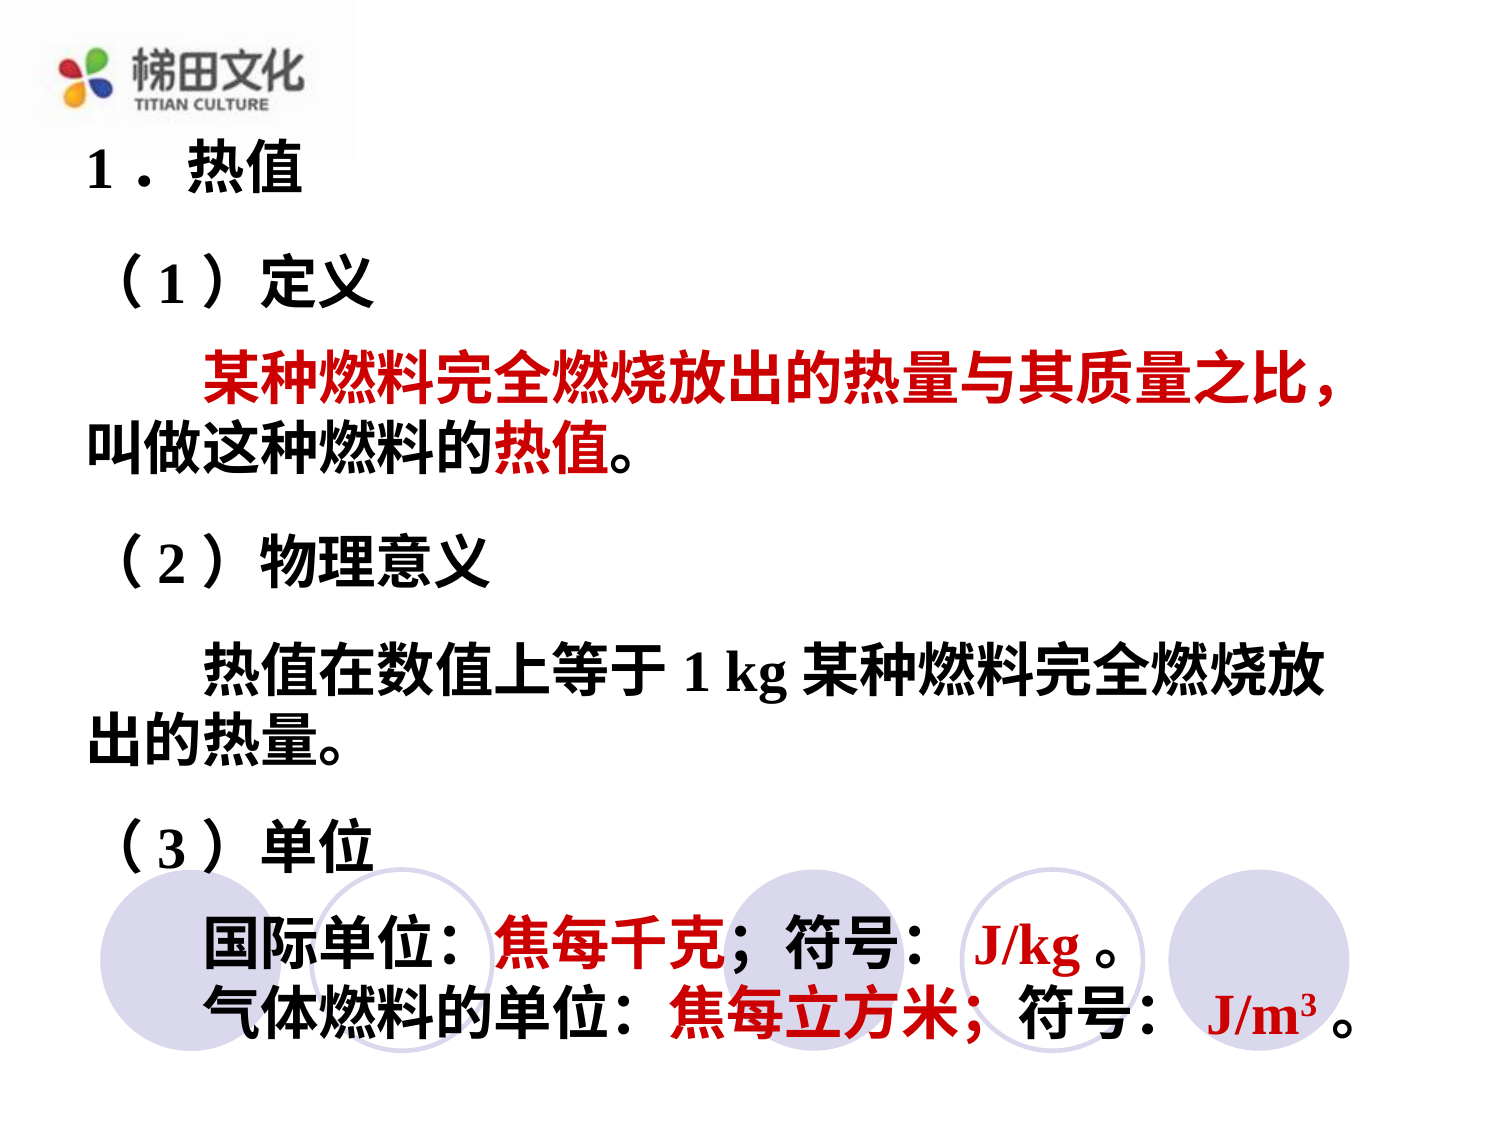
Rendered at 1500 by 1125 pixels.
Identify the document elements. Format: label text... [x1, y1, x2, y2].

text_box 某种燃料完全燃烧放出的热量与其质量之比，叫做这种燃料的热值。 [70, 333, 1393, 489]
text_box 1．热值 [70, 122, 381, 208]
text_box 热值在数值上等于1 kg某种燃料完全燃烧放出的热量。 [70, 625, 1385, 781]
text_box （3）单位 [70, 802, 447, 888]
picture [0, 0, 355, 160]
text_box （2）物理意义 [70, 518, 669, 603]
text_box 国际单位：焦每千克；符号：J/kg。 气体燃料的单位：焦每立方米；符号：J/m3。 [70, 898, 1467, 1054]
text_box （1）定义 [70, 237, 463, 323]
